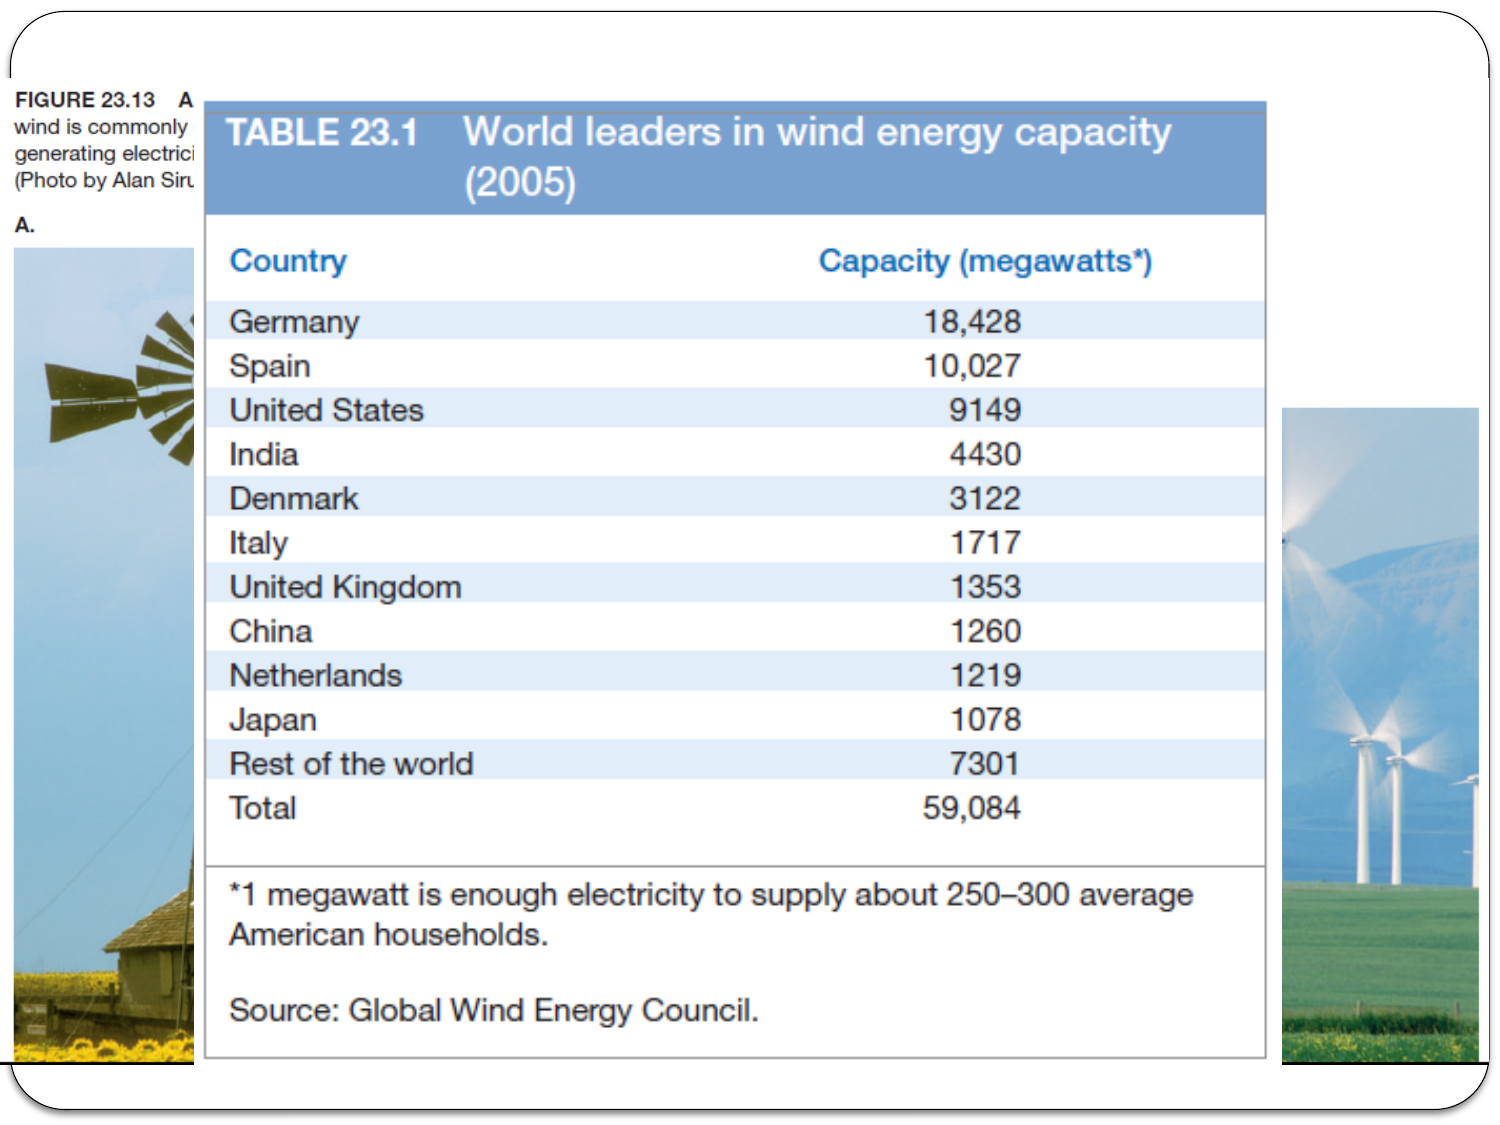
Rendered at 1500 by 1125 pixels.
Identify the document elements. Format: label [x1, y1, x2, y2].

picture [0, 77, 1489, 1068]
